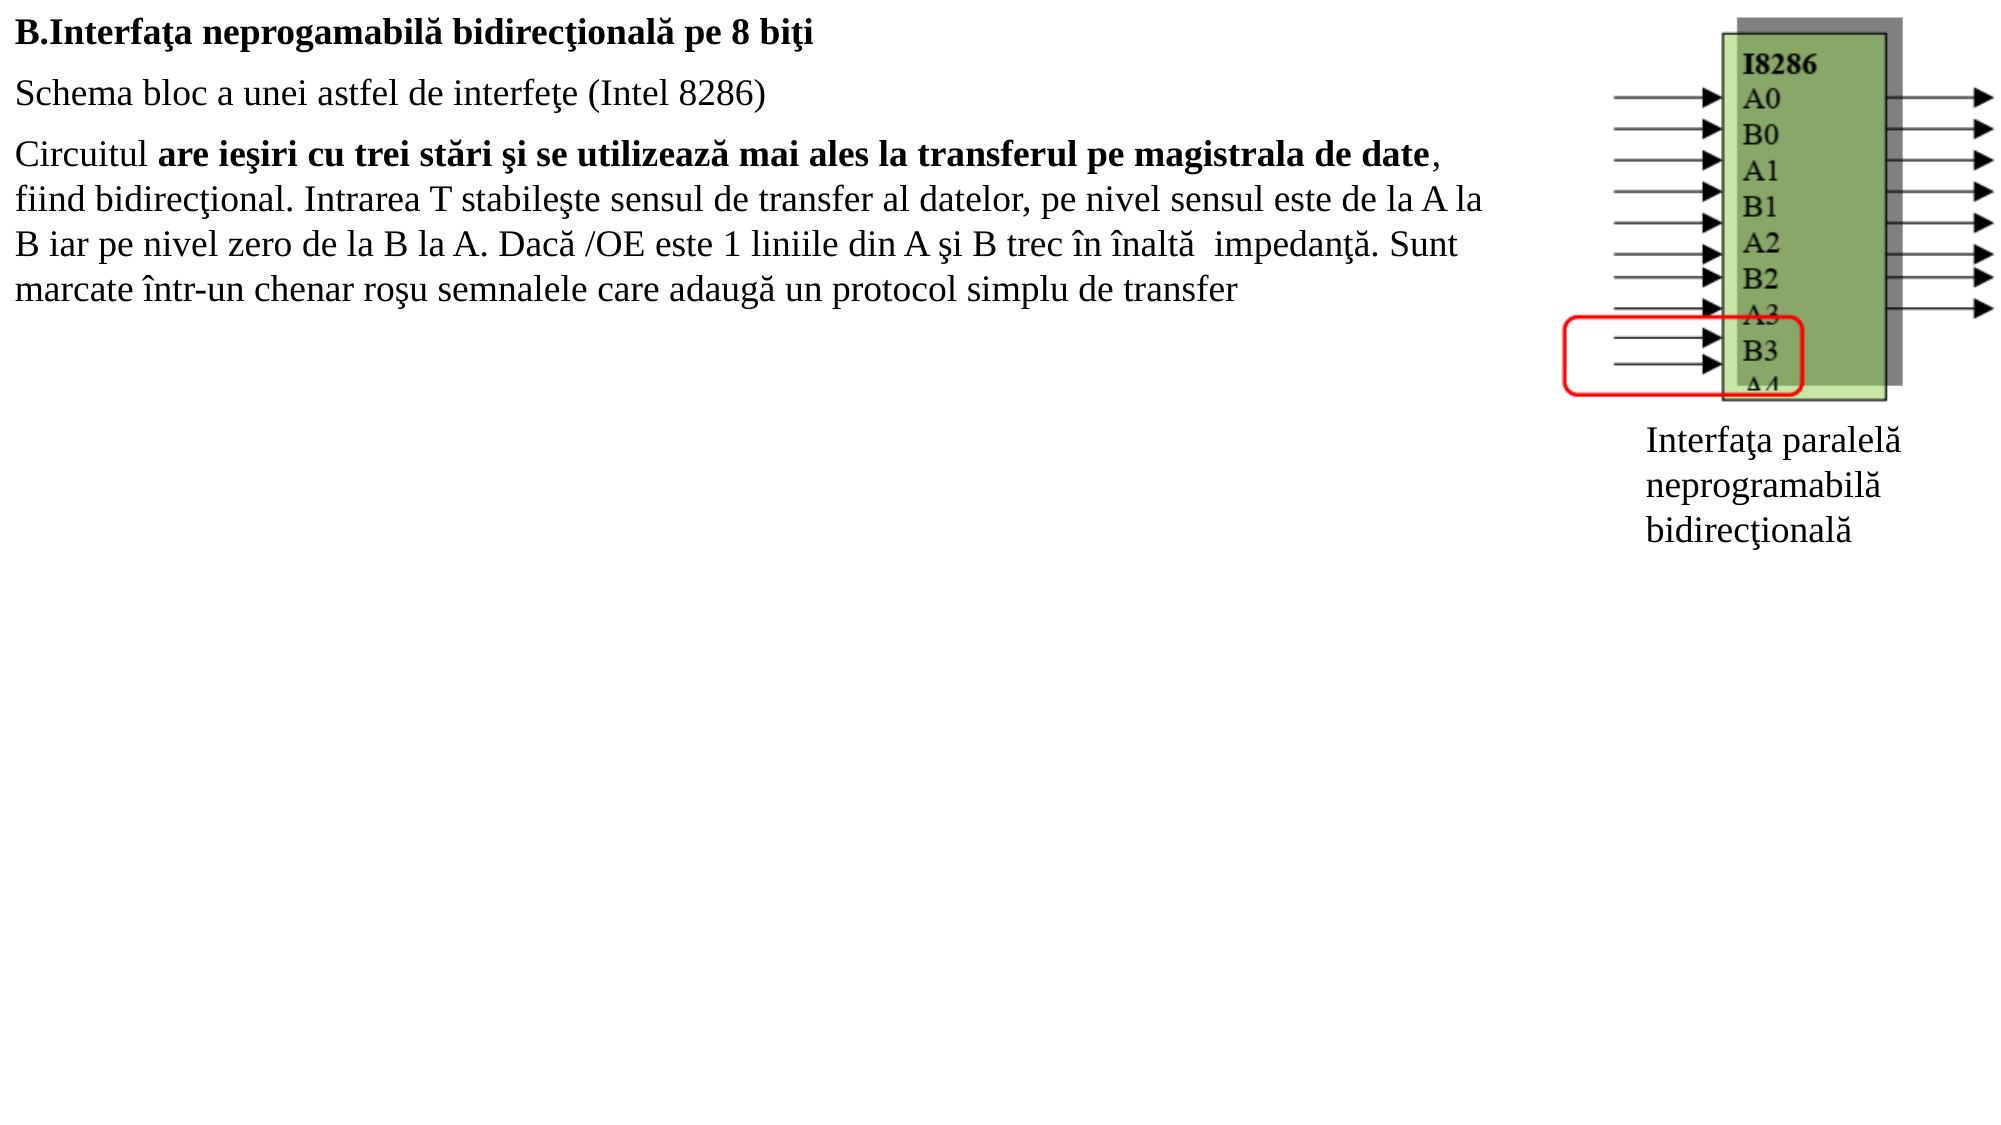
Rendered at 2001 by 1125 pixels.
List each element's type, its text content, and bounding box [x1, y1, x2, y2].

picture [1556, 0, 2000, 408]
text_box B.Interfaţa neprogamabilă bidirecţională pe 8 biţi [0, 0, 1000, 60]
text_box Interfaţa paralelă neprogramabilă bidirecţională [1631, 408, 2000, 558]
text_box Schema bloc a unei astfel de interfeţe (Intel 8286) [0, 60, 1000, 121]
text_box Circuitul are ieşiri cu trei stări şi se utilizează mai ales la transferul pe magistrala de date, fiind bidirecţional. Intrarea T stabileşte sensul de transfer al datelor, pe nivel sensul este de la A la B iar pe nivel zero de la B la A. Dacă /OE este 1 liniile din A şi B trec în înaltă impedanţă. Sunt marcate într-un chenar roşu semnalele care adaugă un protocol simplu de transfer [0, 121, 1507, 316]
